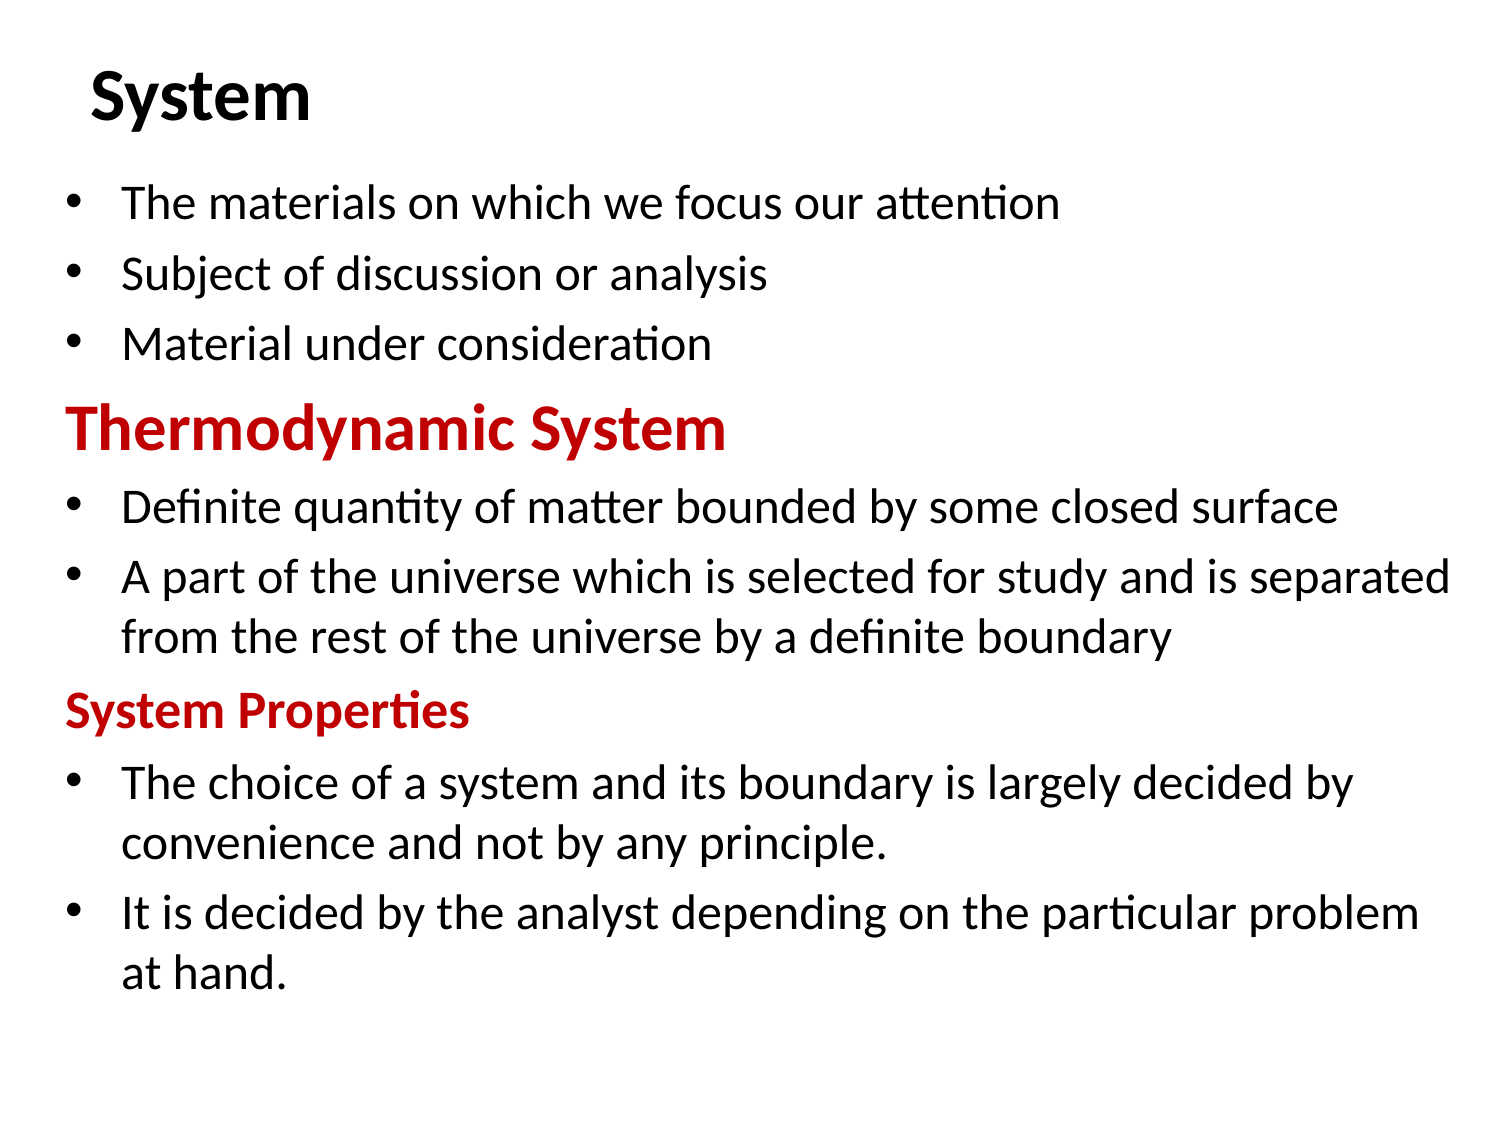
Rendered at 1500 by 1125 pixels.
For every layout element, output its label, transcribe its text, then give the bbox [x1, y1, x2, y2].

list The materials on which we focus our attention Subject of discussion or analysis Material under consideration Thermodynamic System Definite quantity of matter bounded by some closed surface A part of the universe which is selected for study and is separated from the rest of the universe by a definite boundary System Properties The choice of a system and its boundary is largely decided by convenience and not by any principle. It is decided by the analyst depending on the particular problem at hand. [50, 162, 1475, 1050]
title System [75, 50, 1425, 130]
